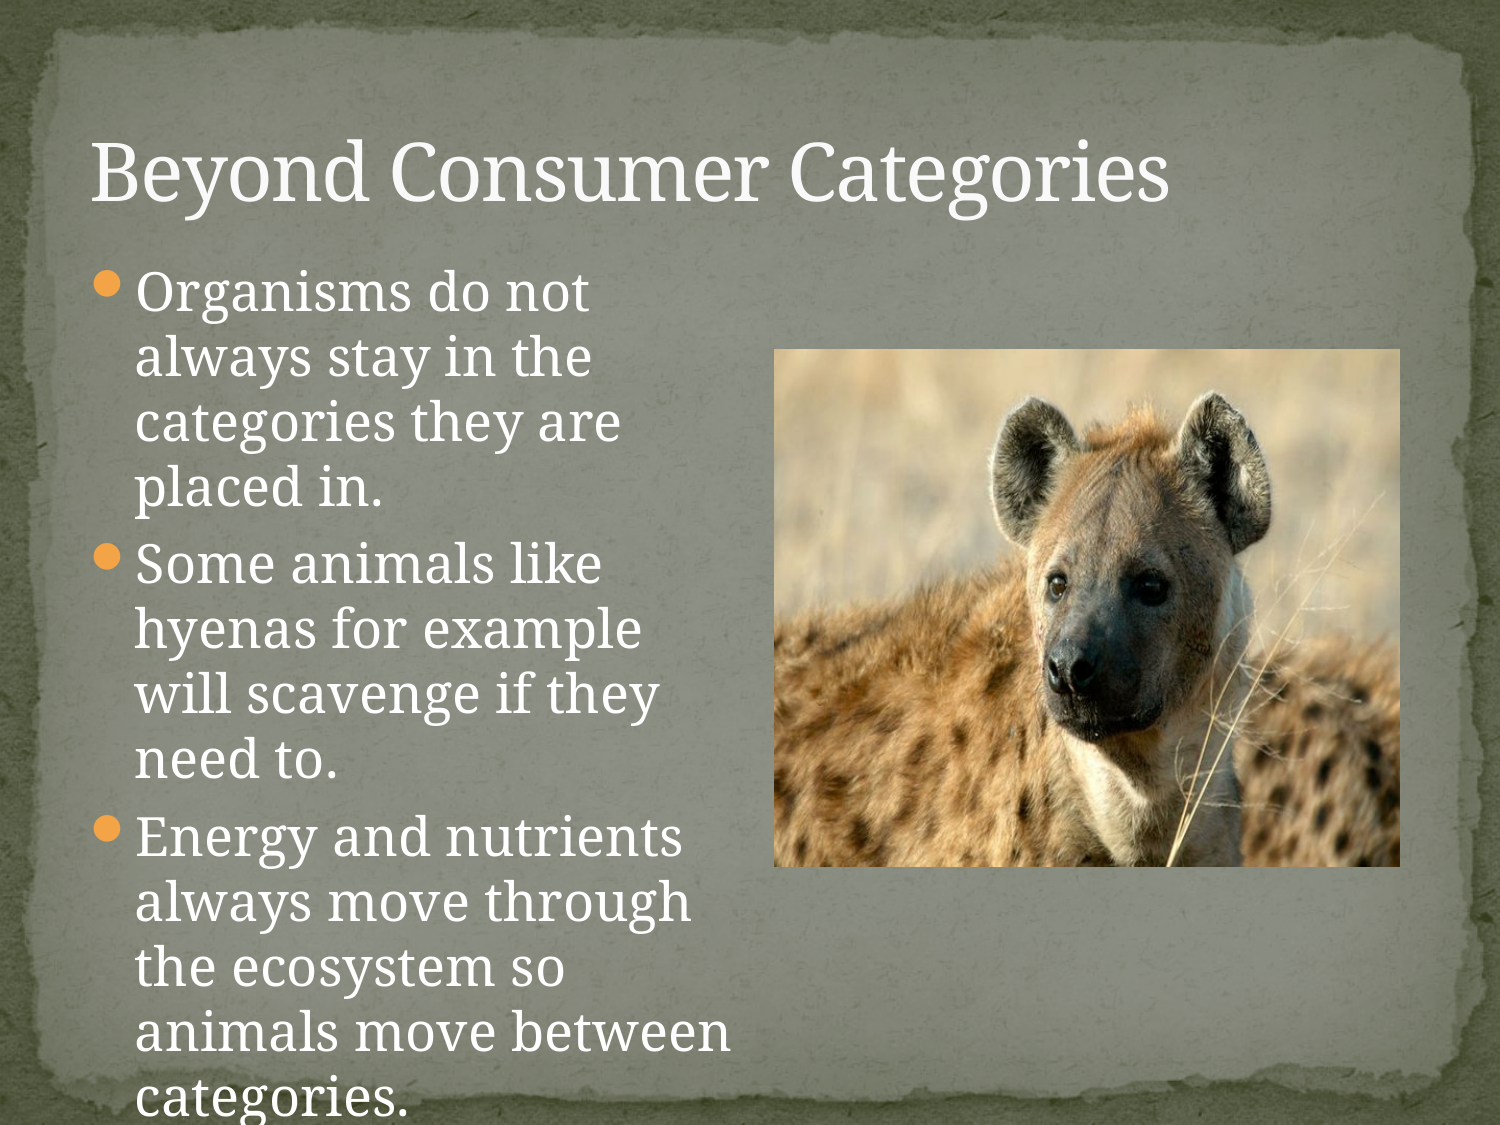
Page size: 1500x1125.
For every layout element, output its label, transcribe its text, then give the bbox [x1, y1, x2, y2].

picture [774, 349, 1400, 867]
list Organisms do not always stay in the categories they are placed in. Some animals like hyenas for example will scavenge if they need to. Energy and nutrients always move through the ecosystem so animals move between categories. [75, 249, 750, 1000]
title Beyond Consumer Categories [74, 24, 1425, 225]
